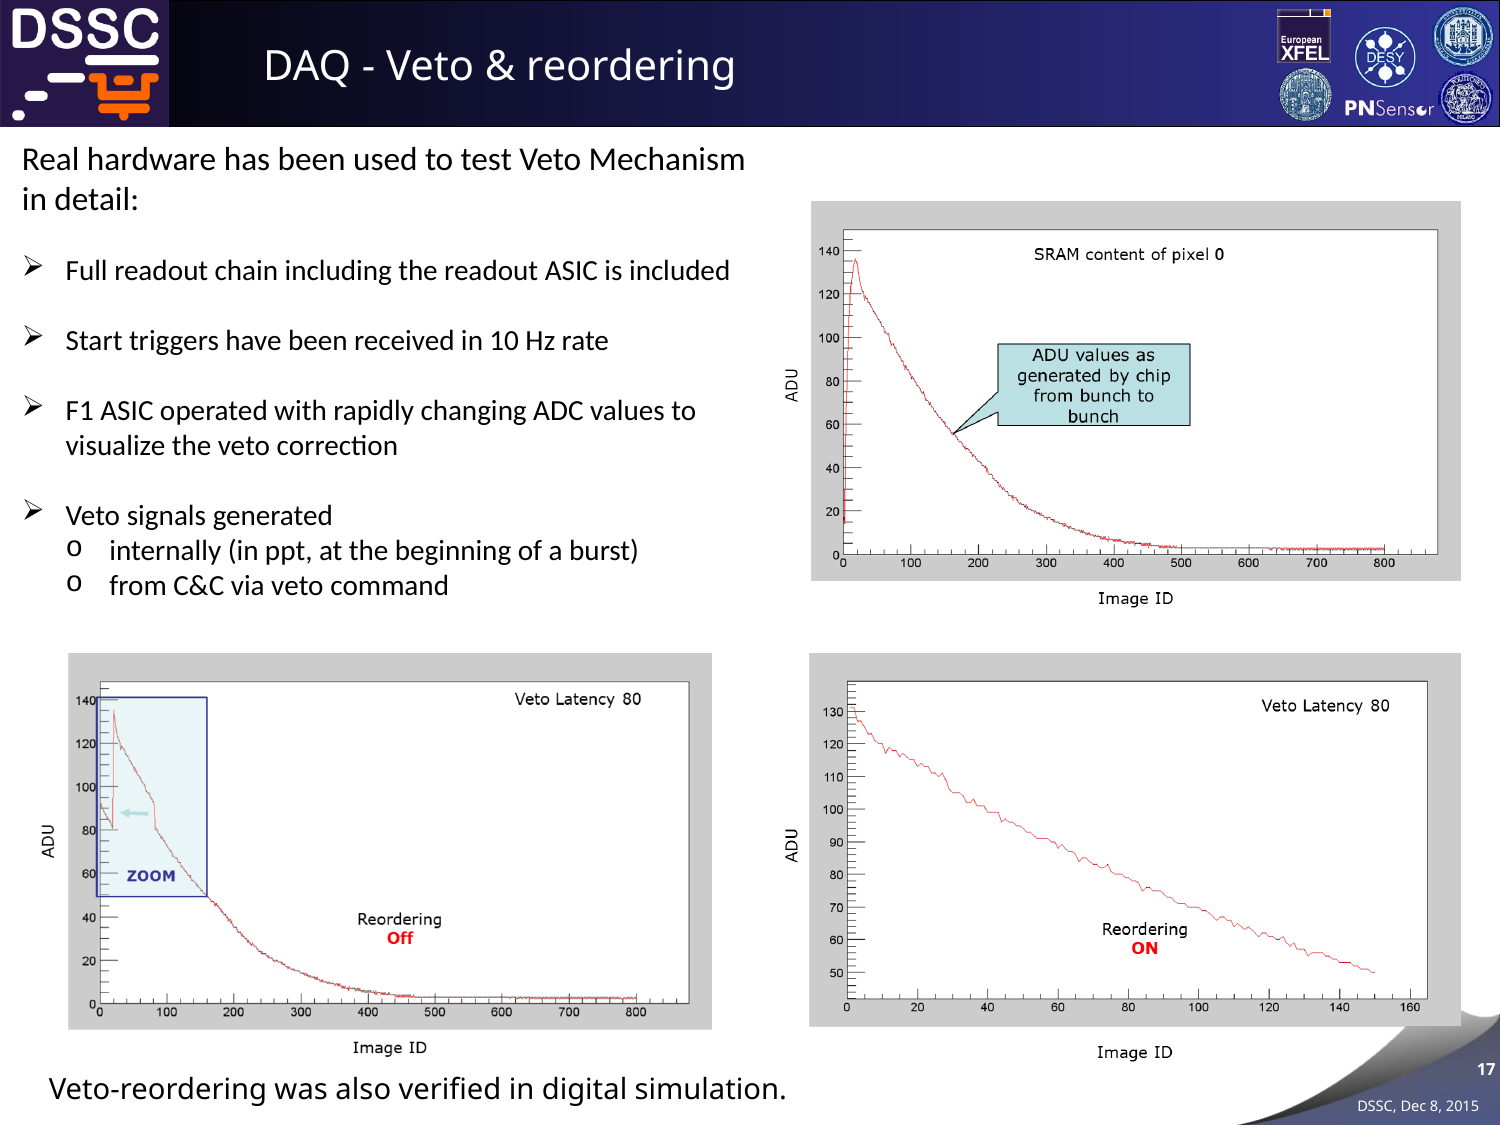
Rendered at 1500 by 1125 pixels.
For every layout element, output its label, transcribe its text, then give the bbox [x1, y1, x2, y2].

picture [1277, 9, 1331, 63]
text_box Veto-reordering was also verified in digital simulation. [33, 1063, 1104, 1113]
picture [776, 653, 1500, 1125]
picture [1279, 68, 1332, 121]
list Real hardware has been used to test Veto Mechanism in detail: Full readout chain including the readout ASIC is included Start triggers have been received in 10 Hz rate F1 ASIC operated with rapidly changing ADC values to visualize the veto correction Veto signals generated internally (in ppt, at the beginning of a burst) from C&C via veto command [6, 129, 793, 1070]
picture [0, 0, 169, 127]
title DAQ - Veto & reordering [247, 5, 1110, 122]
picture [33, 653, 712, 1067]
picture [776, 200, 1461, 618]
picture [1354, 26, 1416, 88]
picture [1438, 71, 1493, 125]
picture [1341, 96, 1437, 119]
picture [1432, 5, 1494, 67]
